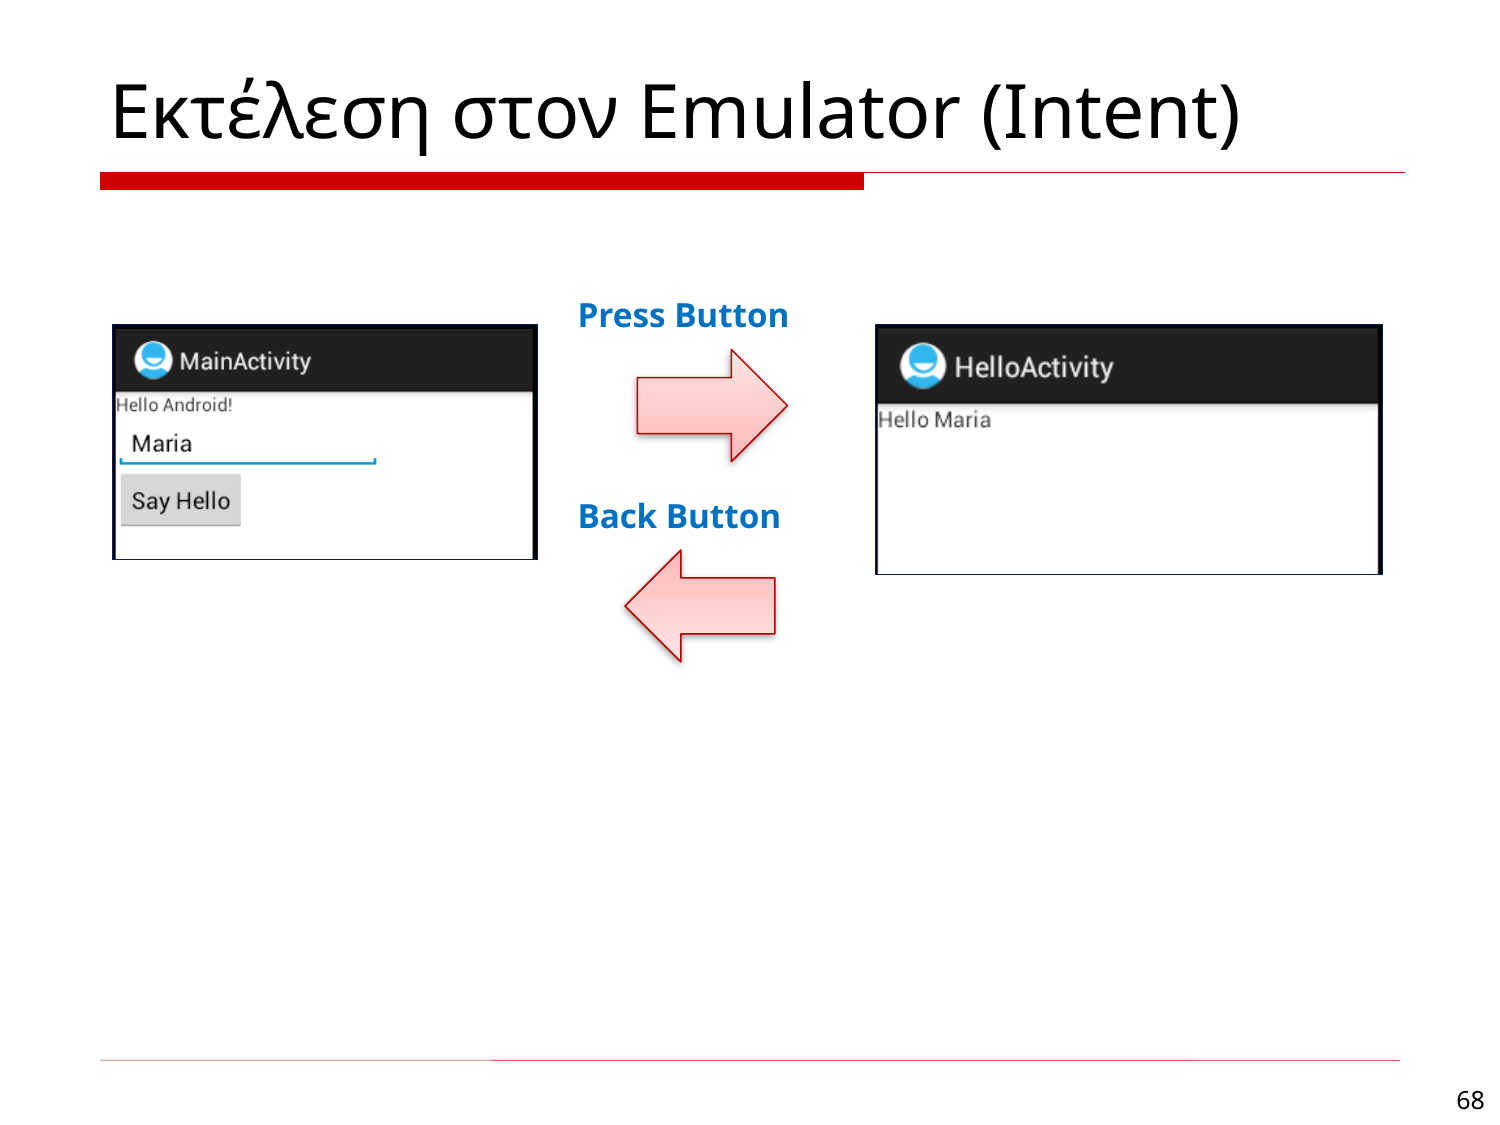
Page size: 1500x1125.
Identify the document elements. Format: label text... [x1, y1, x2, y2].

text_box [636, 363, 788, 463]
picture [874, 324, 1384, 576]
text_box [624, 563, 776, 663]
slide_number 68 [1187, 1076, 1500, 1125]
text_box Press Button [562, 287, 850, 363]
title Εκτέλεση στον Emulator (Intent) [93, 23, 1407, 162]
picture [112, 324, 538, 561]
text_box Back Button [562, 487, 850, 563]
